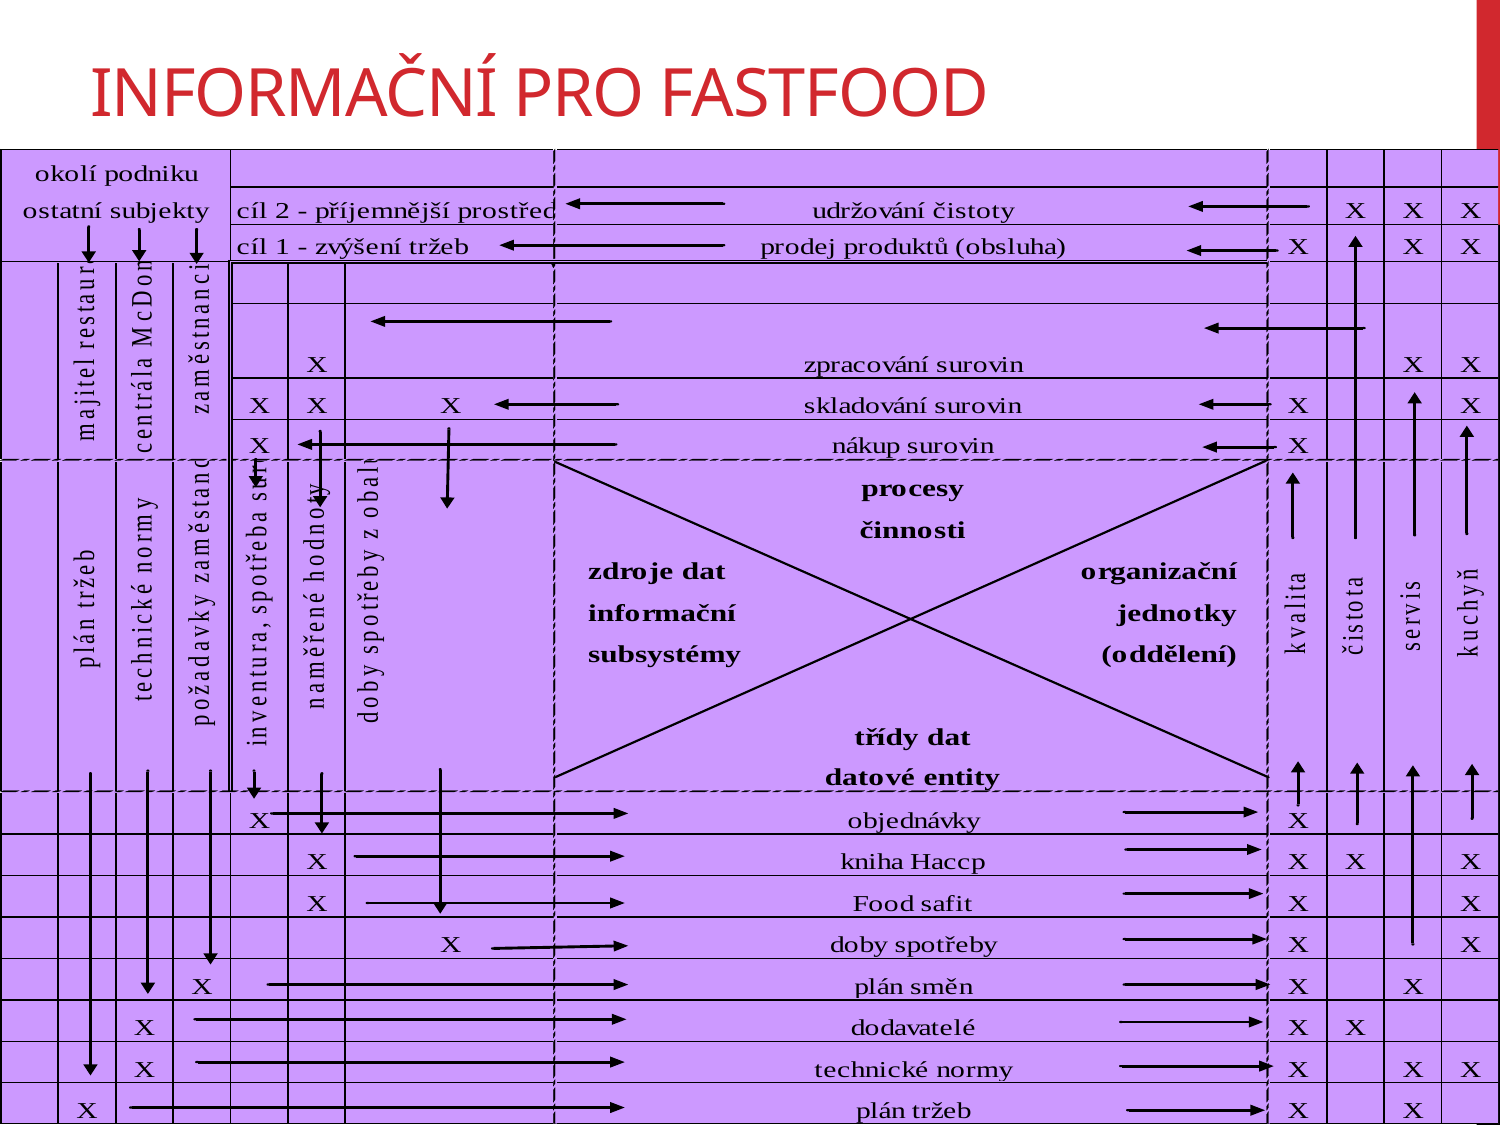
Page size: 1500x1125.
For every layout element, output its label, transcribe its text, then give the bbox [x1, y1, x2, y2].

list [0, 148, 1500, 1125]
title Informační pro fastfood [75, 0, 1425, 138]
